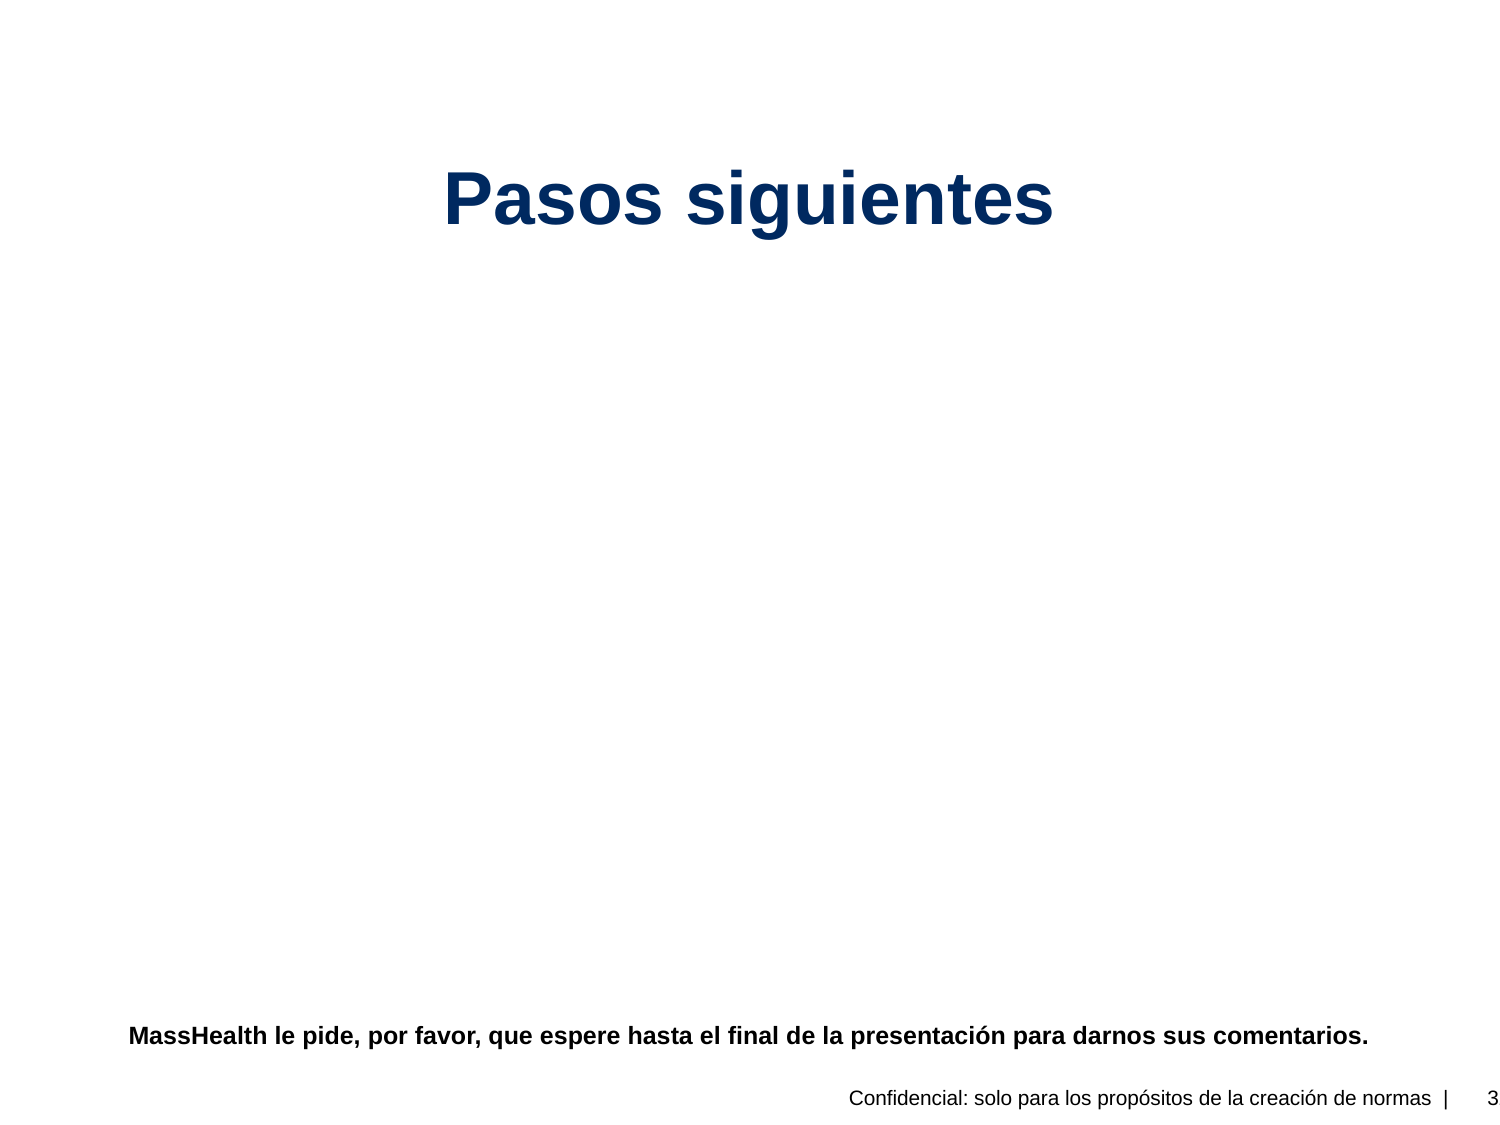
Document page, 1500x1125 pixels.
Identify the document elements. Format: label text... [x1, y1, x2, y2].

text_box MassHealth le pide, por favor, que espere hasta el final de la presentación para darnos sus comentarios. [107, 1012, 1393, 1058]
title Pasos siguientes [89, 149, 1411, 241]
